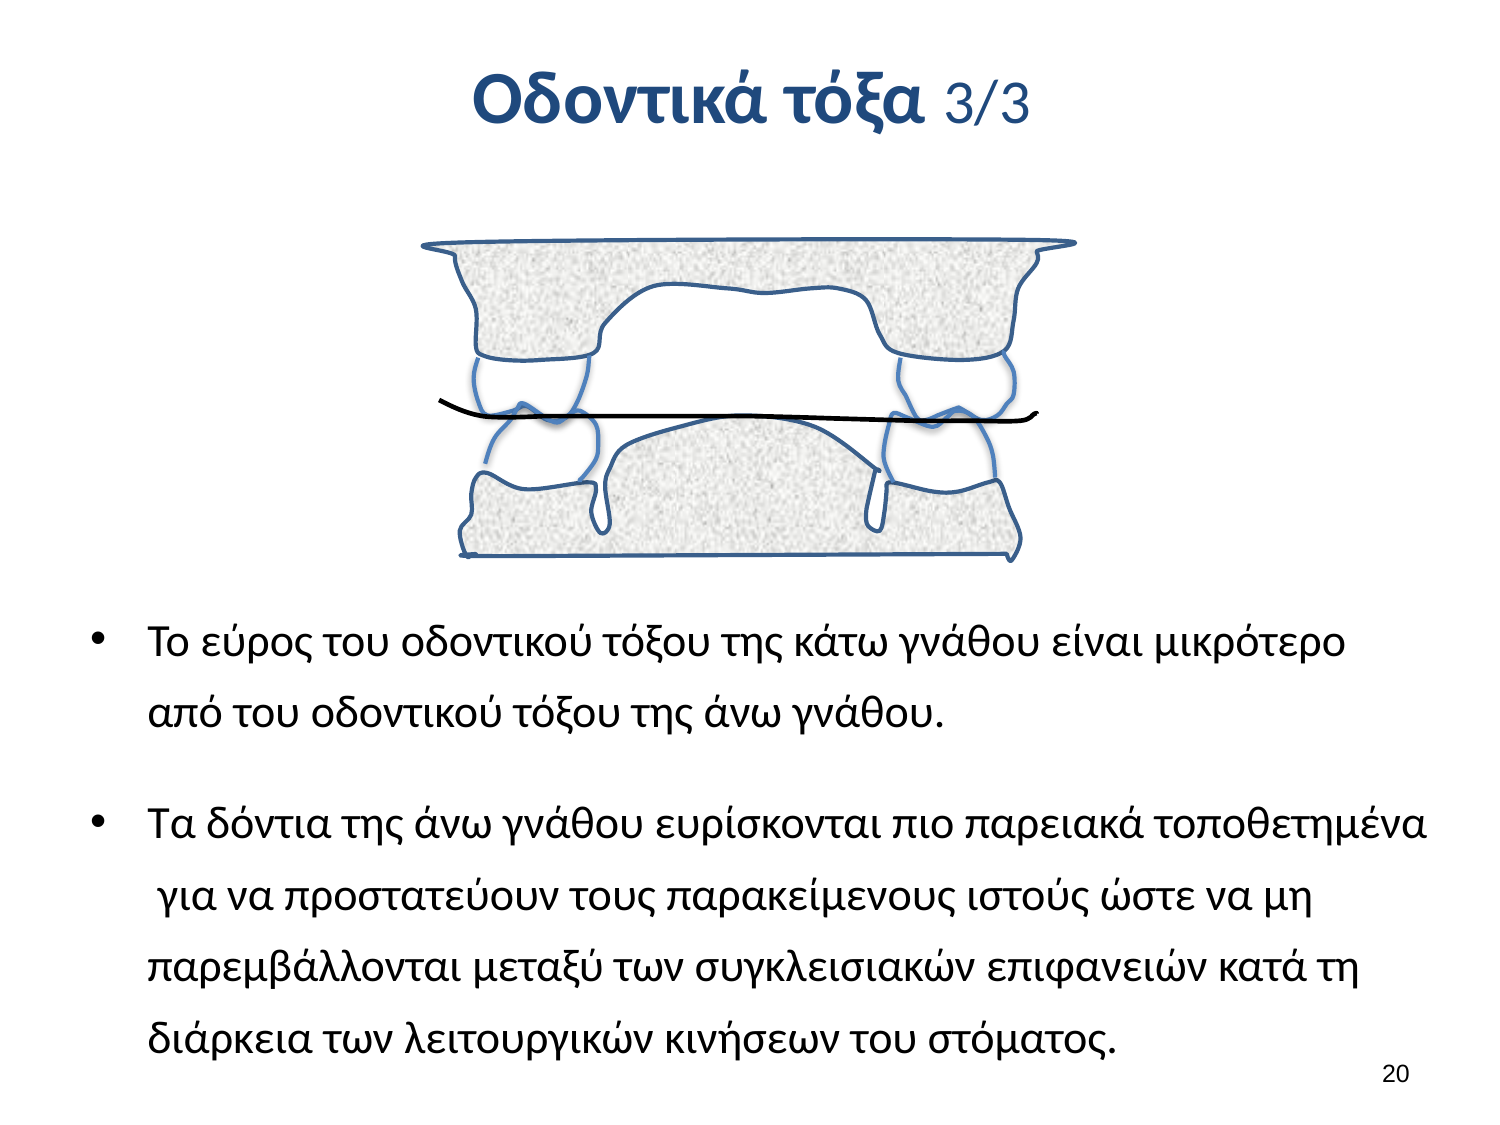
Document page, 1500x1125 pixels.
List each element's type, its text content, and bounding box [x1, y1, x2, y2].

list Το εύρος του οδοντικού τόξου της κάτω γνάθου είναι μικρότερο από του οδοντικού τόξου της άνω γνάθου. Τα δόντια της άνω γνάθου ευρίσκονται πιο παρειακά τοποθετημένα για να προστατεύουν τους παρακείμενους ιστούς ώστε να μη παρεμβάλλονται μεταξύ των συγκλεισιακών επιφανειών κατά τη διάρκεια των λειτουργικών κινήσεων του στόματος. [75, 586, 1447, 1094]
slide_number 19 [1074, 1042, 1425, 1103]
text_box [372, 238, 1128, 564]
title Οδοντικά τόξα 3/3 [76, 19, 1427, 169]
